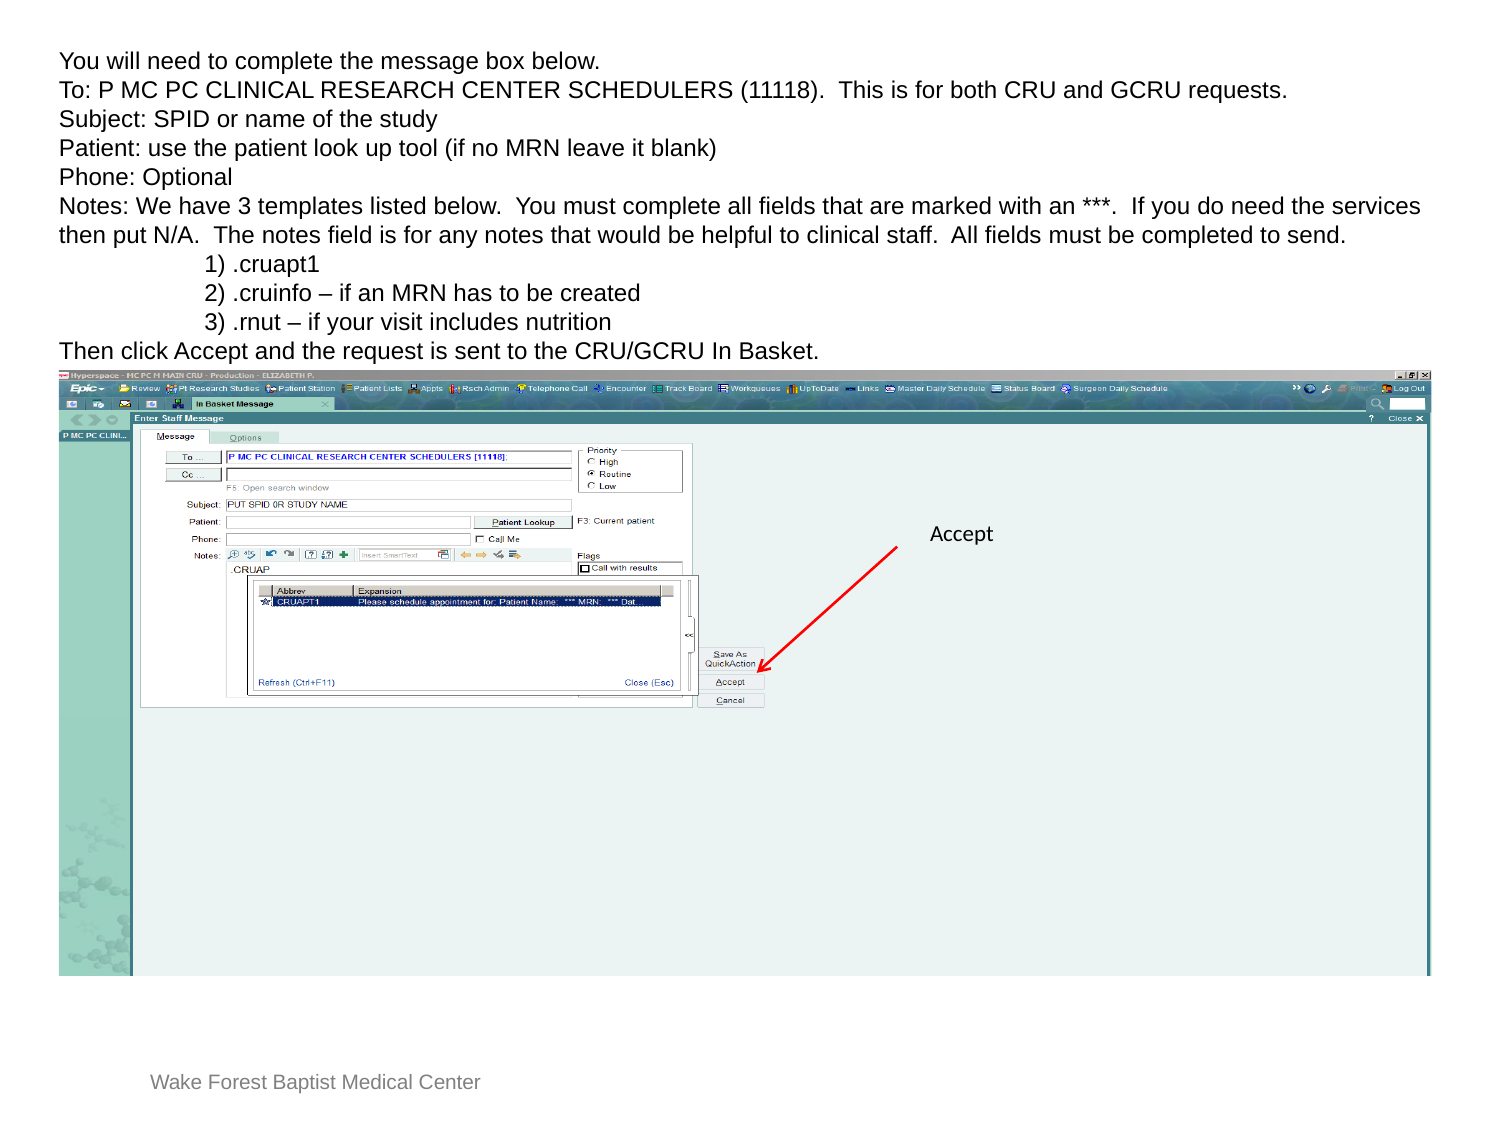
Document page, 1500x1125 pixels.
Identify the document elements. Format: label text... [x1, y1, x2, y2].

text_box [756, 546, 898, 674]
title You will need to complete the message box below. To: P MC PC CLINICAL RESEARCH CENTER SCHEDULERS (11118). This is for both CRU and GCRU requests. Subject: SPID or name of the study Patient: use the patient look up tool (if no MRN leave it blank) Phone: Optional Notes: We have 3 templates listed below. You must complete all fields that are marked with an ***. If you do need the services then put N/A. The notes field is for any notes that would be helpful to clinical staff. All fields must be completed to send. 1) .cruapt1 2) .cruinfo – if an MRN has to be created 3) .rnut – if your visit includes nutrition Then click Accept and the request is sent to the CRU/GCRU In Basket. [58, 45, 1432, 369]
picture [58, 369, 1432, 976]
